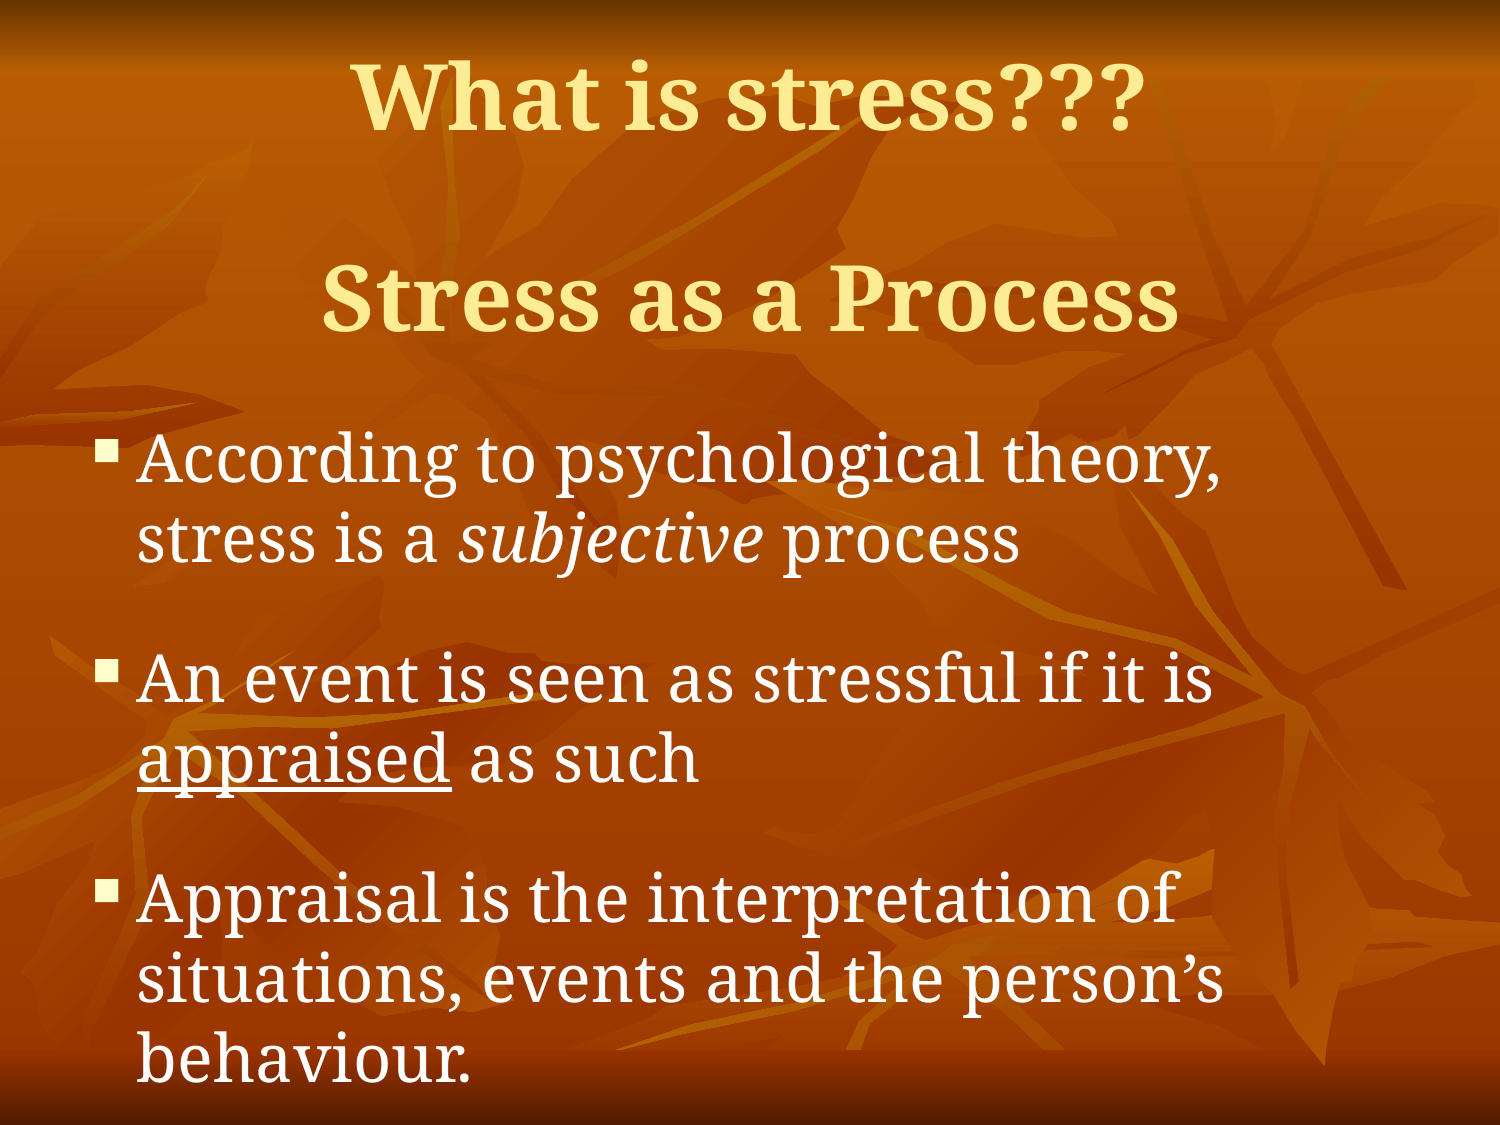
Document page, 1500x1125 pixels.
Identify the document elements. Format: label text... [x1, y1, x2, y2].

title Stress as a Process [76, 196, 1428, 349]
list According to psychological theory, stress is a subjective process An event is seen as stressful if it is appraised as such Appraisal is the interpretation of situations, events and the person’s behaviour. [76, 349, 1428, 1093]
text_box What is stress??? [0, 0, 1500, 149]
